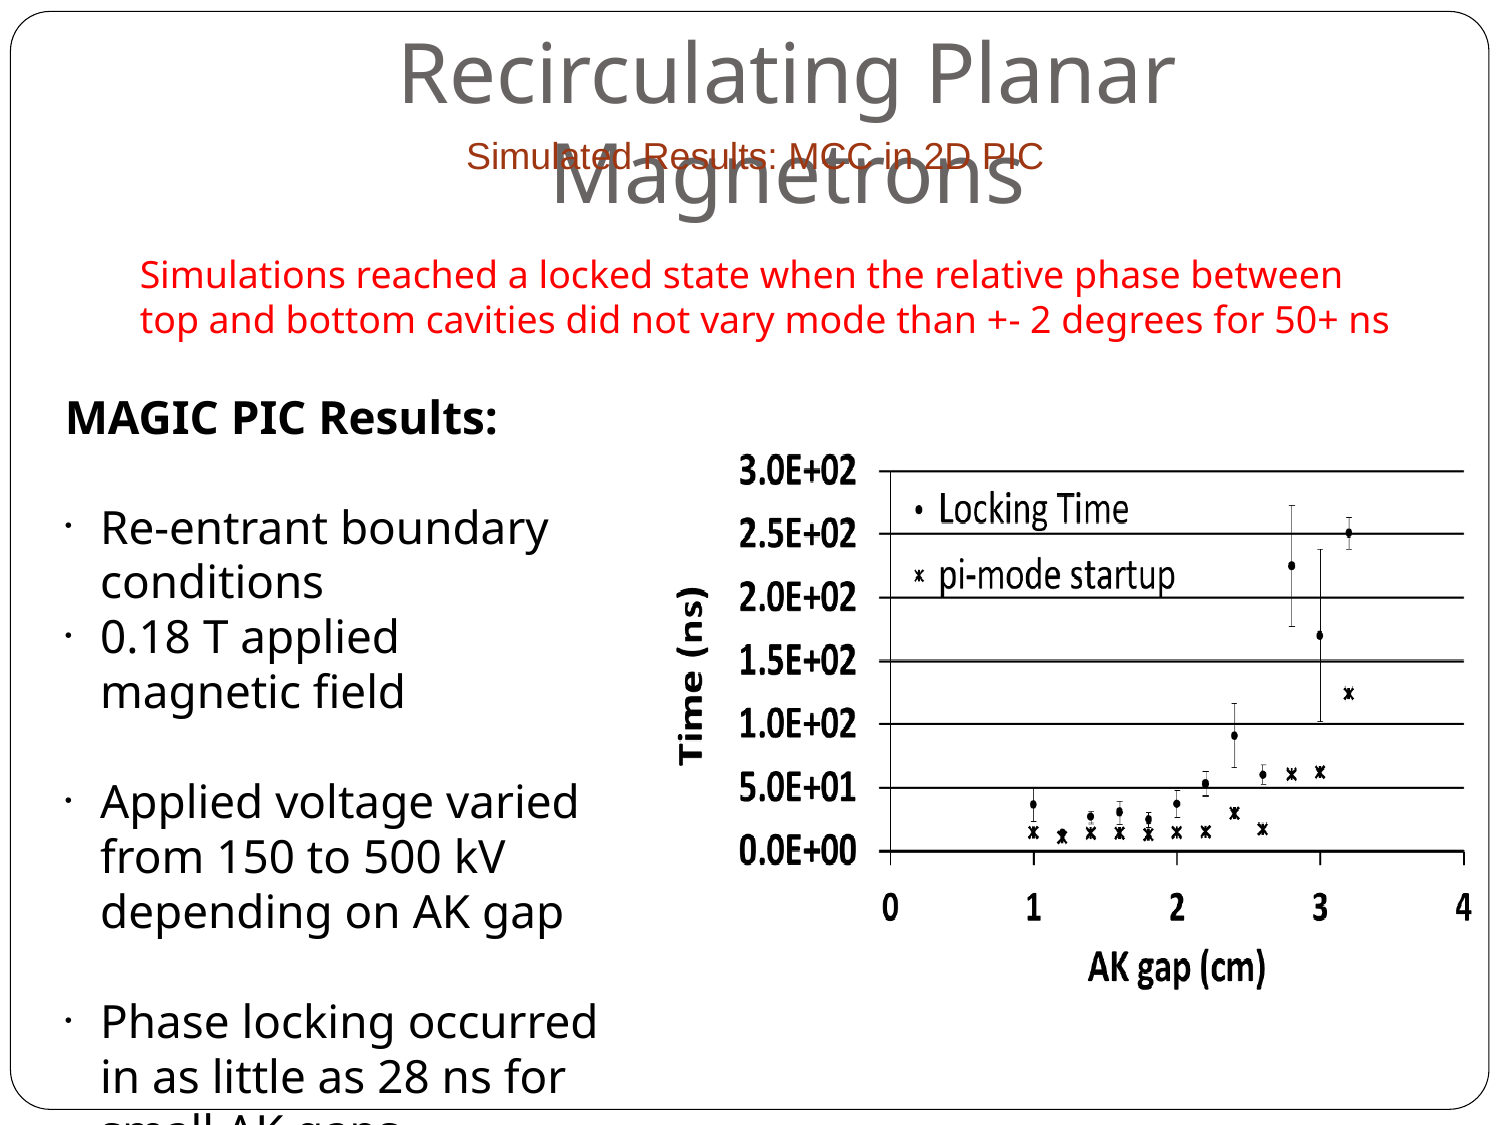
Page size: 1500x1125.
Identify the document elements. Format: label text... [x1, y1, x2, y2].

text_box Recirculating Planar Magnetrons [150, 12, 1425, 228]
text_box Simulated Results: MCC in 2D PIC [117, 124, 1393, 225]
text_box MAGIC PIC Results: Re-entrant boundary conditions 0.18 T applied magnetic field Applied voltage varied from 150 to 500 kV depending on AK gap Phase locking occurred in as little as 28 ns for small AK gaps [49, 380, 625, 1125]
picture [649, 442, 1487, 1001]
text_box Simulations reached a locked state when the relative phase between top and bottom cavities did not vary mode than +- 2 degrees for 50+ ns [124, 243, 1425, 394]
